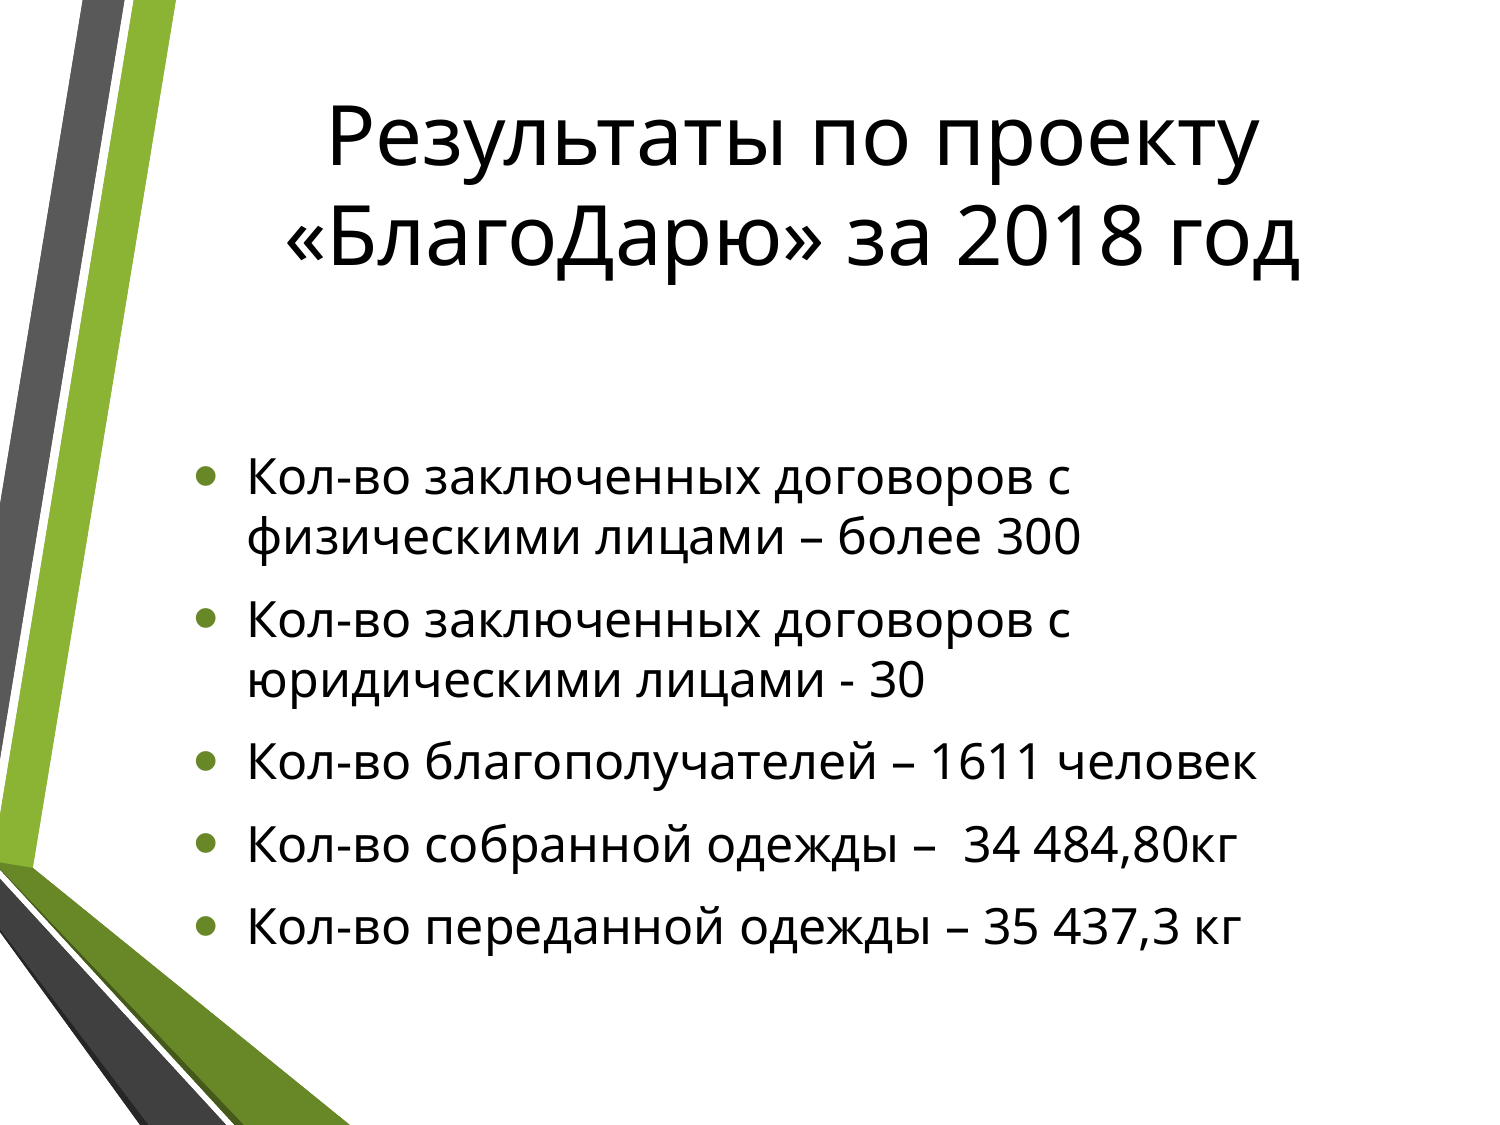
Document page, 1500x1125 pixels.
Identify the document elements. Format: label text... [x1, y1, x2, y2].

list Кол-во заключенных договоров с физическими лицами – более 300 Кол-во заключенных договоров с юридическими лицами - 30 Кол-во благополучателей – 1611 человек Кол-во собранной одежды – 34 484,80кг Кол-во переданной одежды – 35 437,3 кг [161, 437, 1425, 985]
title Результаты по проекту «БлагоДарю» за 2018 год [161, 75, 1425, 400]
